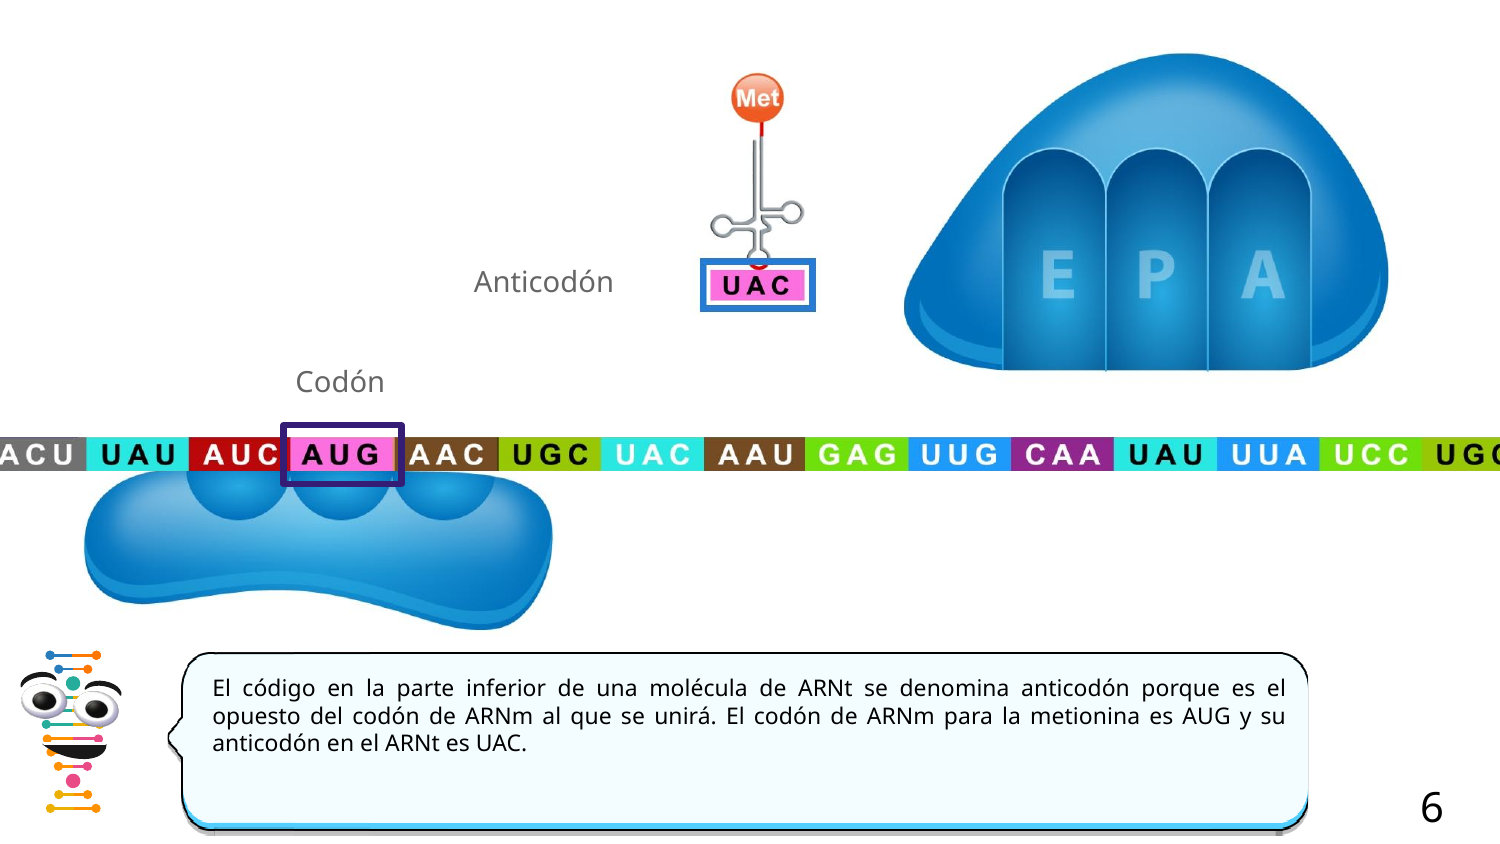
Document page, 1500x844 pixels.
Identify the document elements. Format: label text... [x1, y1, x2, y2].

picture [0, 437, 1500, 643]
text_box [19, 650, 123, 814]
picture [890, 24, 1425, 395]
picture [682, 54, 831, 320]
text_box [167, 652, 1309, 837]
text_box Anticodón [337, 247, 751, 350]
text_box 6 [1373, 765, 1492, 825]
text_box Codón [137, 347, 551, 434]
